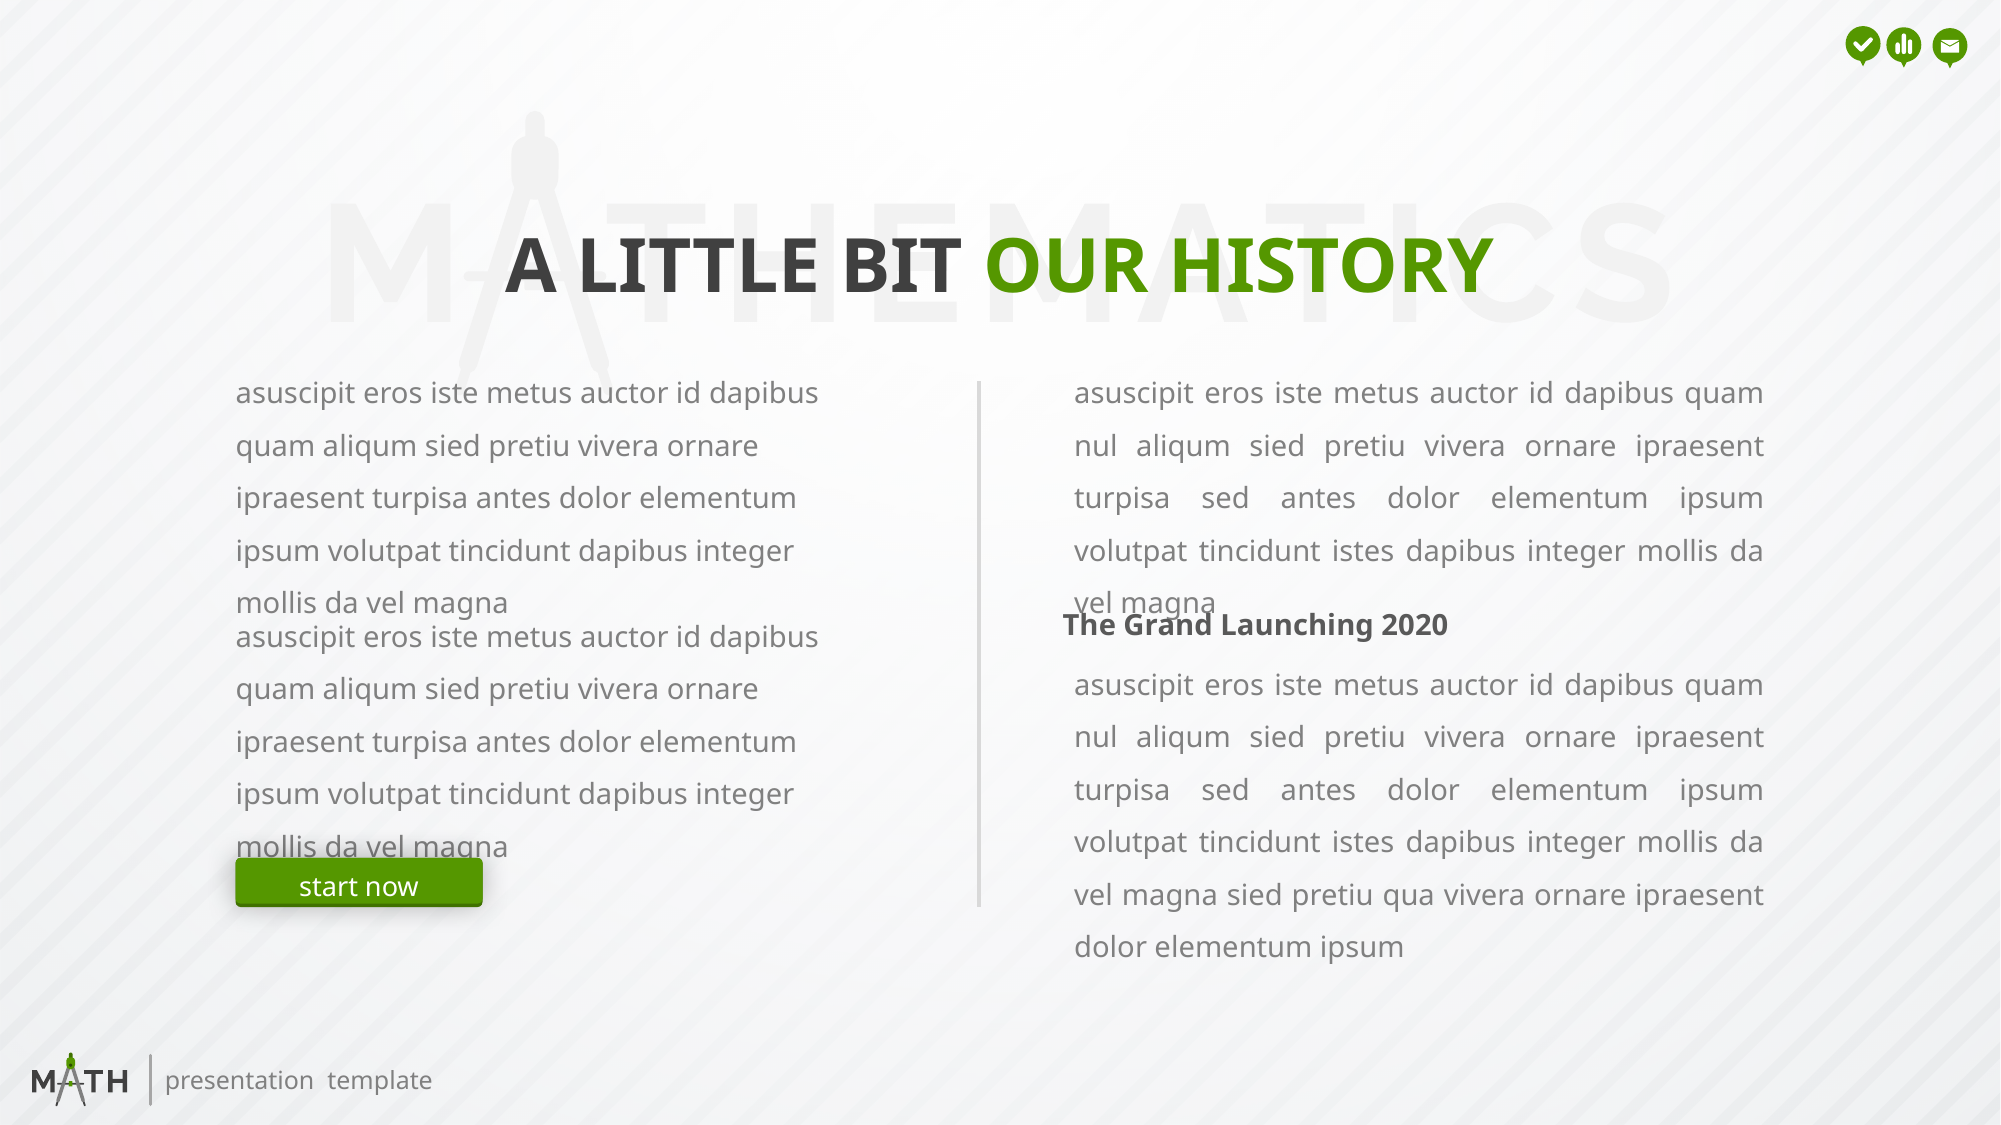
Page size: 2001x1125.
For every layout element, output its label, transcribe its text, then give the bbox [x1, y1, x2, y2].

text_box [32, 1052, 441, 1108]
text_box asuscipit eros iste metus auctor id dapibus quam nul aliqum sied pretiu vivera ornare ipraesent turpisa sed antes dolor elementum ipsum volutpat tincidunt istes dapibus integer mollis da vel magna sied pretiu qua vivera ornare ipraesent dolor elementum ipsum [1074, 648, 1765, 964]
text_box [1845, 26, 1968, 69]
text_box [235, 852, 483, 908]
text_box asuscipit eros iste metus auctor id dapibus quam aliqum sied pretiu vivera ornare ipraesent turpisa antes dolor elementum ipsum volutpat tincidunt dapibus integer mollis da vel magna [235, 600, 884, 863]
text_box asuscipit eros iste metus auctor id dapibus quam aliqum sied pretiu vivera ornare ipraesent turpisa antes dolor elementum ipsum volutpat tincidunt dapibus integer mollis da vel magna [235, 357, 884, 600]
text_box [330, 110, 1670, 402]
text_box The Grand Launching 2020 [1062, 605, 1449, 641]
text_box asuscipit eros iste metus auctor id dapibus quam nul aliqum sied pretiu vivera ornare ipraesent turpisa sed antes dolor elementum ipsum volutpat tincidunt istes dapibus integer mollis da vel magna [1074, 357, 1765, 620]
